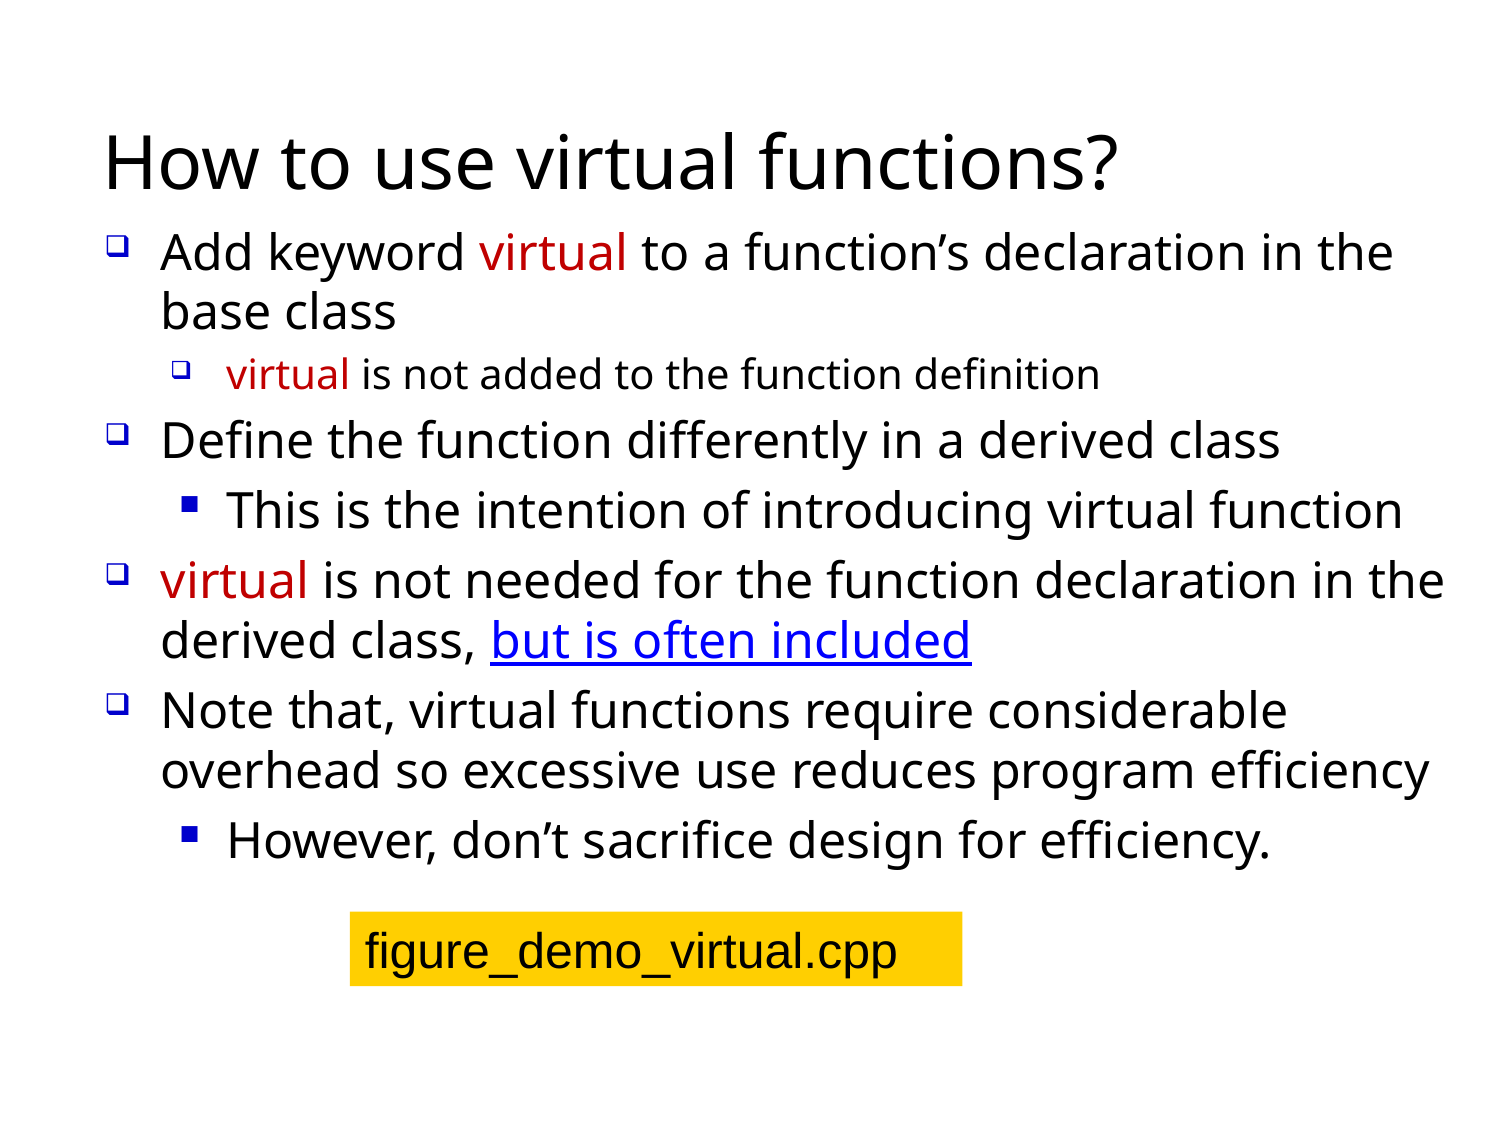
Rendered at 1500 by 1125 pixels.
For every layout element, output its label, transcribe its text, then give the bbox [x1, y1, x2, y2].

list Add keyword virtual to a function’s declaration in the base class virtual is not added to the function definition Define the function differently in a derived class This is the intention of introducing virtual function virtual is not needed for the function declaration in the derived class, but is often included Note that, virtual functions require considerable overhead so excessive use reduces program efficiency However, don’t sacrifice design for efficiency. [89, 212, 1451, 963]
title How to use virtual functions? [87, 49, 1451, 213]
text_box figure_demo_virtual.cpp [349, 911, 963, 987]
